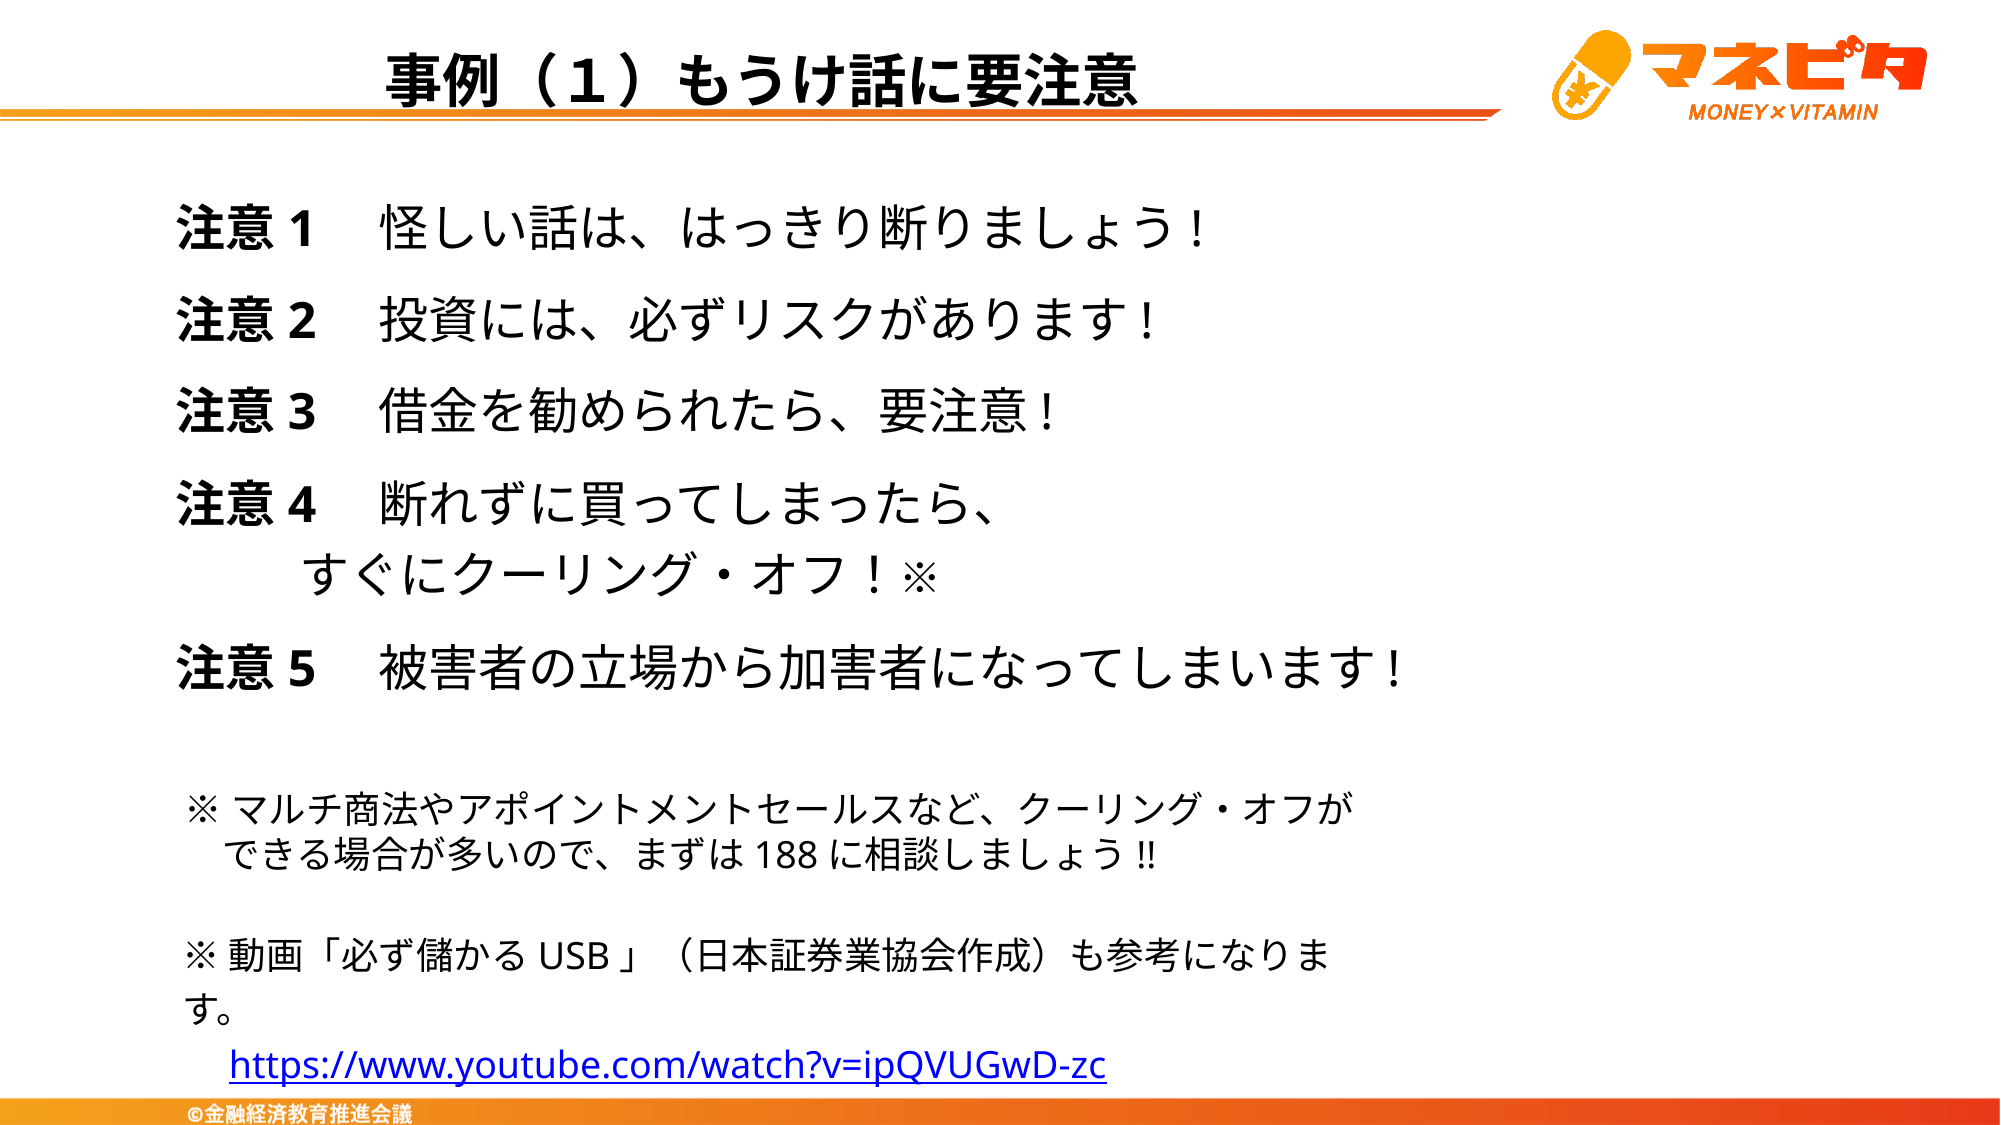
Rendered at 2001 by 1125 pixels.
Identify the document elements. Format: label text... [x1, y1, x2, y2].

text_box 注意1 怪しい話は、はっきり断りましょう! 注意2 投資には、必ずリスクがあります! 注意3 借金を勧められたら、要注意! 注意4 断れずに買ってしまったら、 すぐにクーリング・オフ！※ 注意5 被害者の立場から加害者になってしまいます! [161, 176, 1417, 704]
picture [0, 69, 1540, 132]
picture [0, 1071, 2000, 1125]
text_box 事例（１）もうけ話に要注意 [28, 36, 1496, 89]
text_box ※動画「必ず儲かるUSB」（日本証券業協会作成）も参考になります。 https://www.youtube.com/watch?v=ipQVUGwD-zc [167, 915, 1380, 1100]
picture [1552, 30, 1927, 120]
text_box ※マルチ商法やアポイントメントセールスなど、クーリング・オフが できる場合が多いので、まずは188に相談しましょう!! [170, 778, 1370, 884]
